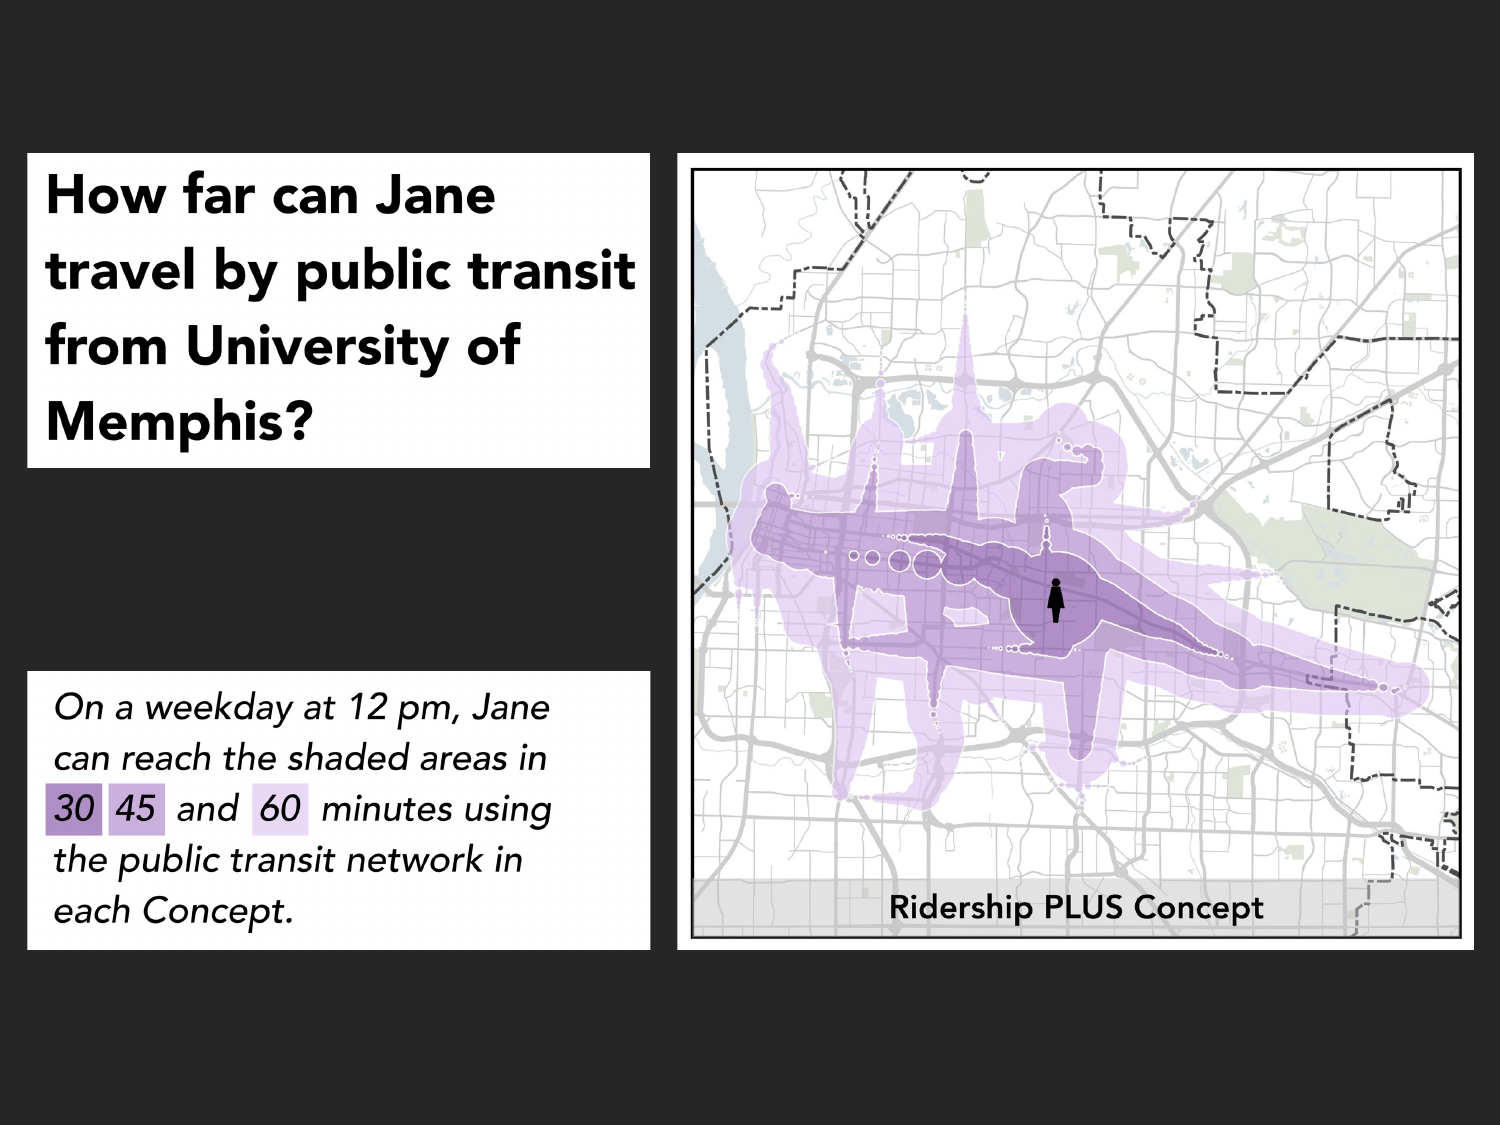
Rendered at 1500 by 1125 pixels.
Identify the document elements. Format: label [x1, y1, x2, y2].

picture [27, 671, 651, 950]
picture [27, 152, 651, 469]
picture [677, 152, 1475, 950]
